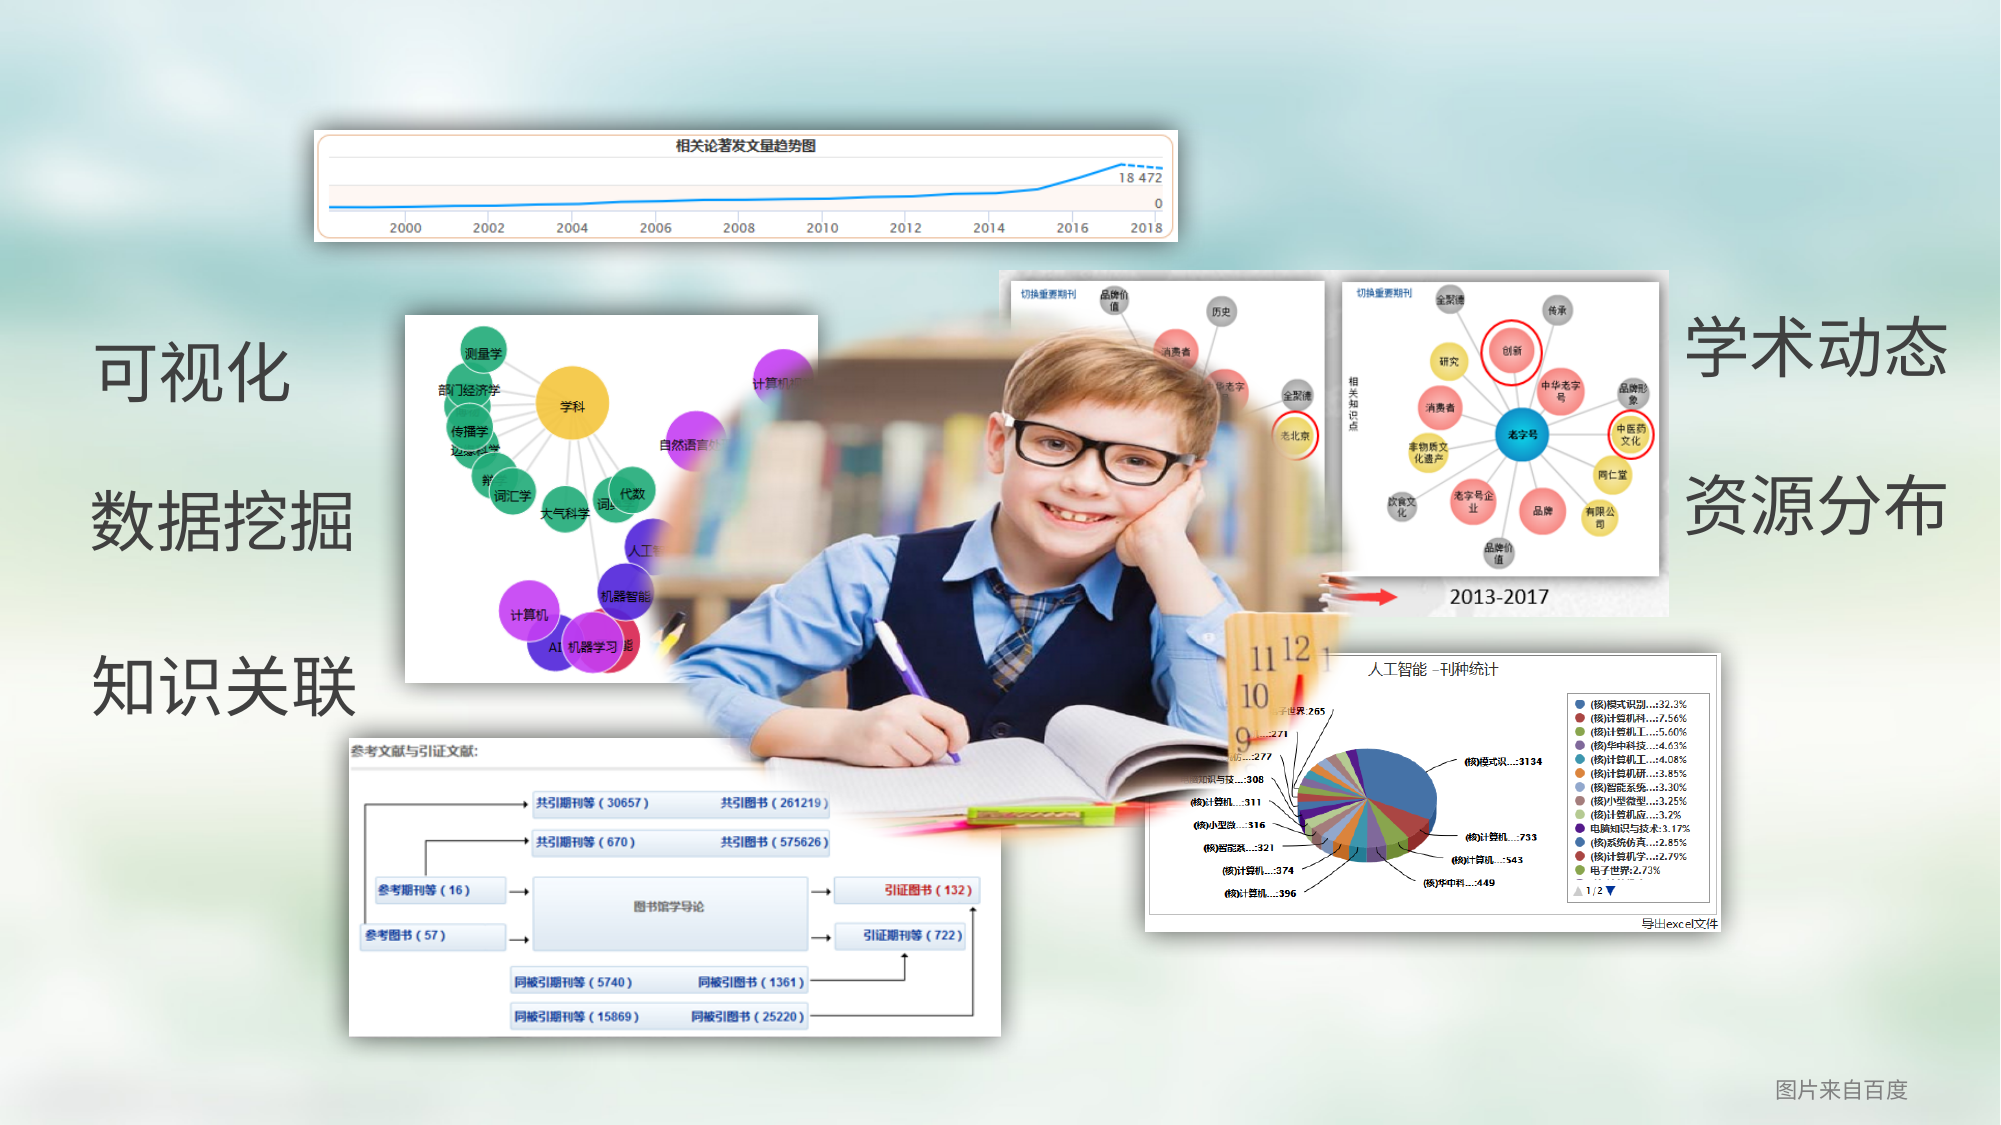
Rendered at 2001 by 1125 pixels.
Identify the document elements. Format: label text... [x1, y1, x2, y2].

picture [0, 0, 2001, 1125]
text_box 图片来自百度 [1760, 1068, 2000, 1111]
text_box 学术动态 [1672, 298, 2000, 394]
text_box 知识关联 [76, 637, 589, 733]
text_box 数据挖掘 [74, 472, 399, 568]
text_box 资源分布 [1672, 456, 2000, 551]
text_box 可视化 [77, 323, 399, 418]
